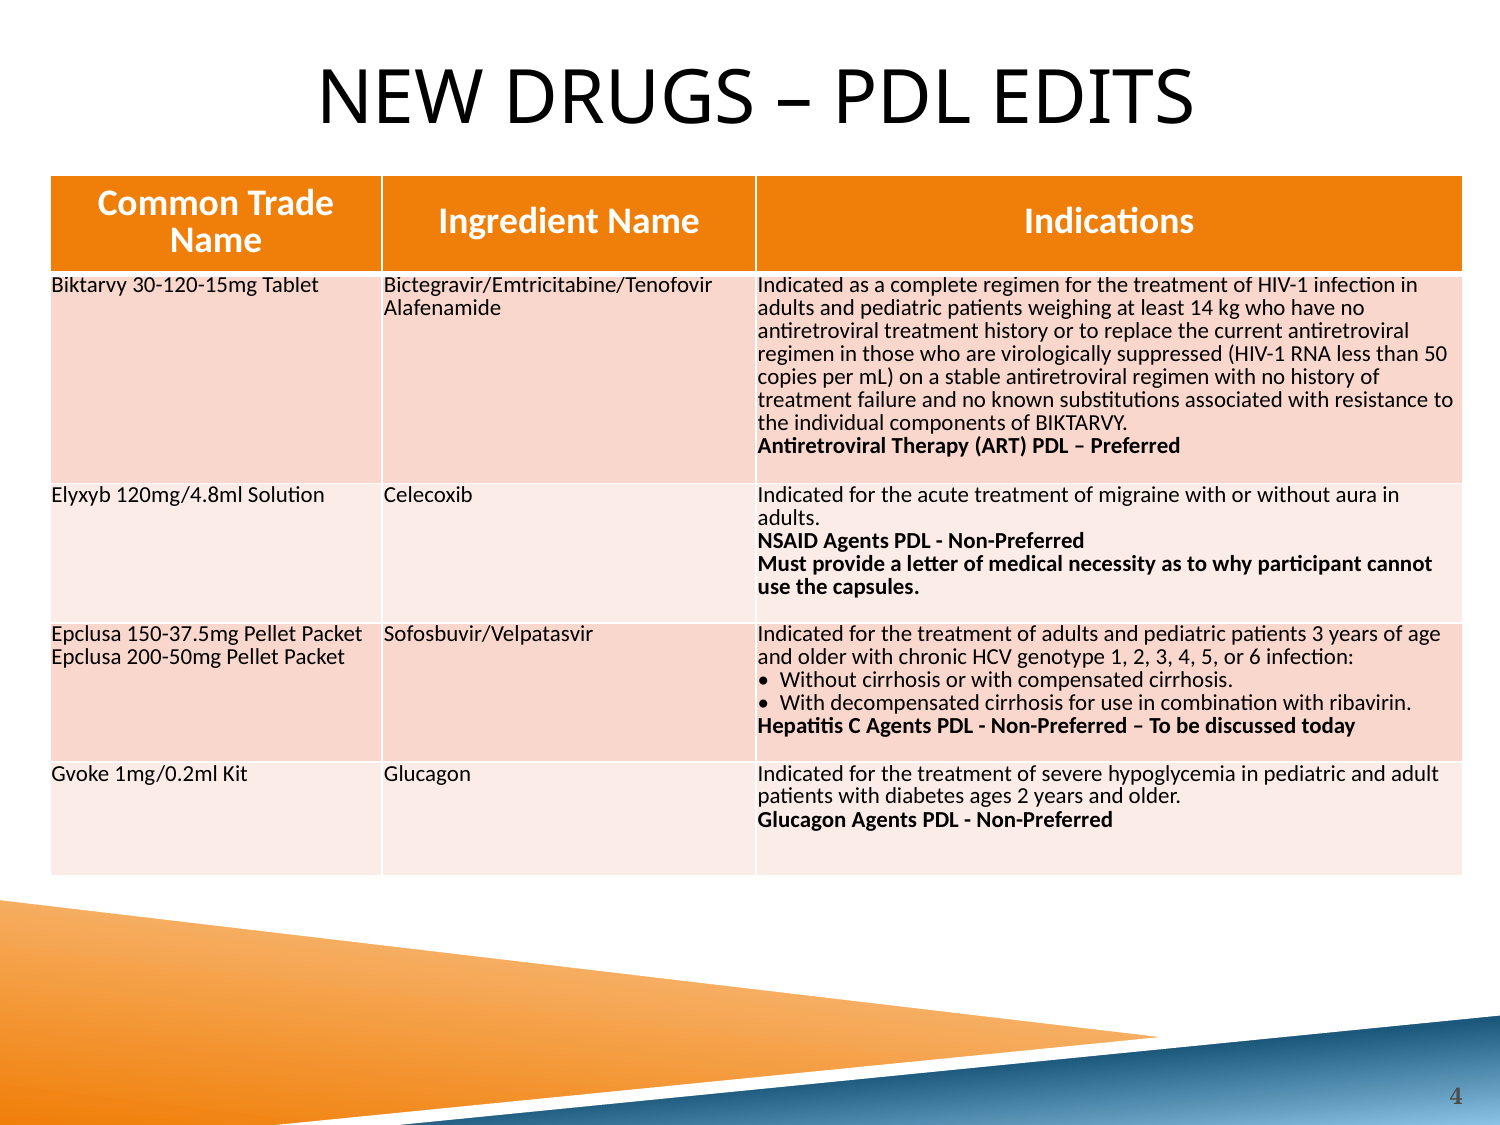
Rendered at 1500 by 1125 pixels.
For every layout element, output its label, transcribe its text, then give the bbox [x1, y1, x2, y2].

table_cell Indicated as a complete regimen for the treatment of HIV-1 infection in adults and pediatric patients weighing at least 14 kg who have no antiretroviral treatment history or to replace the current antiretroviral regimen in those who are virologically suppressed (HIV-1 RNA less than 50 copies per mL) on a stable antiretroviral regimen with no history of treatment failure and no known substitutions associated with resistance to the individual components of BIKTARVY. Antiretroviral Therapy (ART) PDL – Preferred [757, 277, 1462, 483]
table_cell Epclusa 150-37.5mg Pellet Packet Epclusa 200-50mg Pellet Packet [51, 624, 381, 761]
table_header Common Trade Name [51, 176, 381, 271]
title New drugs – PDL Edits [50, 12, 1463, 174]
table_cell Gvoke 1mg/0.2ml Kit [51, 763, 381, 875]
table_cell Celecoxib [383, 484, 755, 622]
slide_number 4 [1387, 1052, 1463, 1113]
table_cell Indicated for the treatment of severe hypoglycemia in pediatric and adult patients with diabetes ages 2 years and older. Glucagon Agents PDL - Non-Preferred [757, 763, 1462, 875]
table_cell Bictegravir/Emtricitabine/Tenofovir Alafenamide [383, 277, 755, 483]
table_cell Sofosbuvir/Velpatasvir [383, 624, 755, 761]
table_header Indications [757, 176, 1462, 271]
table_cell Elyxyb 120mg/4.8ml Solution [51, 484, 381, 622]
table_cell Indicated for the acute treatment of migraine with or without aura in adults. NSAID Agents PDL - Non-Preferred Must provide a letter of medical necessity as to why participant cannot use the capsules. [757, 484, 1462, 622]
table_header Ingredient Name [383, 176, 755, 271]
table_cell Glucagon [383, 763, 755, 875]
table_cell Biktarvy 30-120-15mg Tablet [51, 277, 381, 483]
table_cell Indicated for the treatment of adults and pediatric patients 3 years of age and older with chronic HCV genotype 1, 2, 3, 4, 5, or 6 infection: • Without cirrhosis or with compensated cirrhosis. • With decompensated cirrhosis for use in combination with ribavirin. Hepatitis C Agents PDL - Non-Preferred – To be discussed today [757, 624, 1462, 761]
